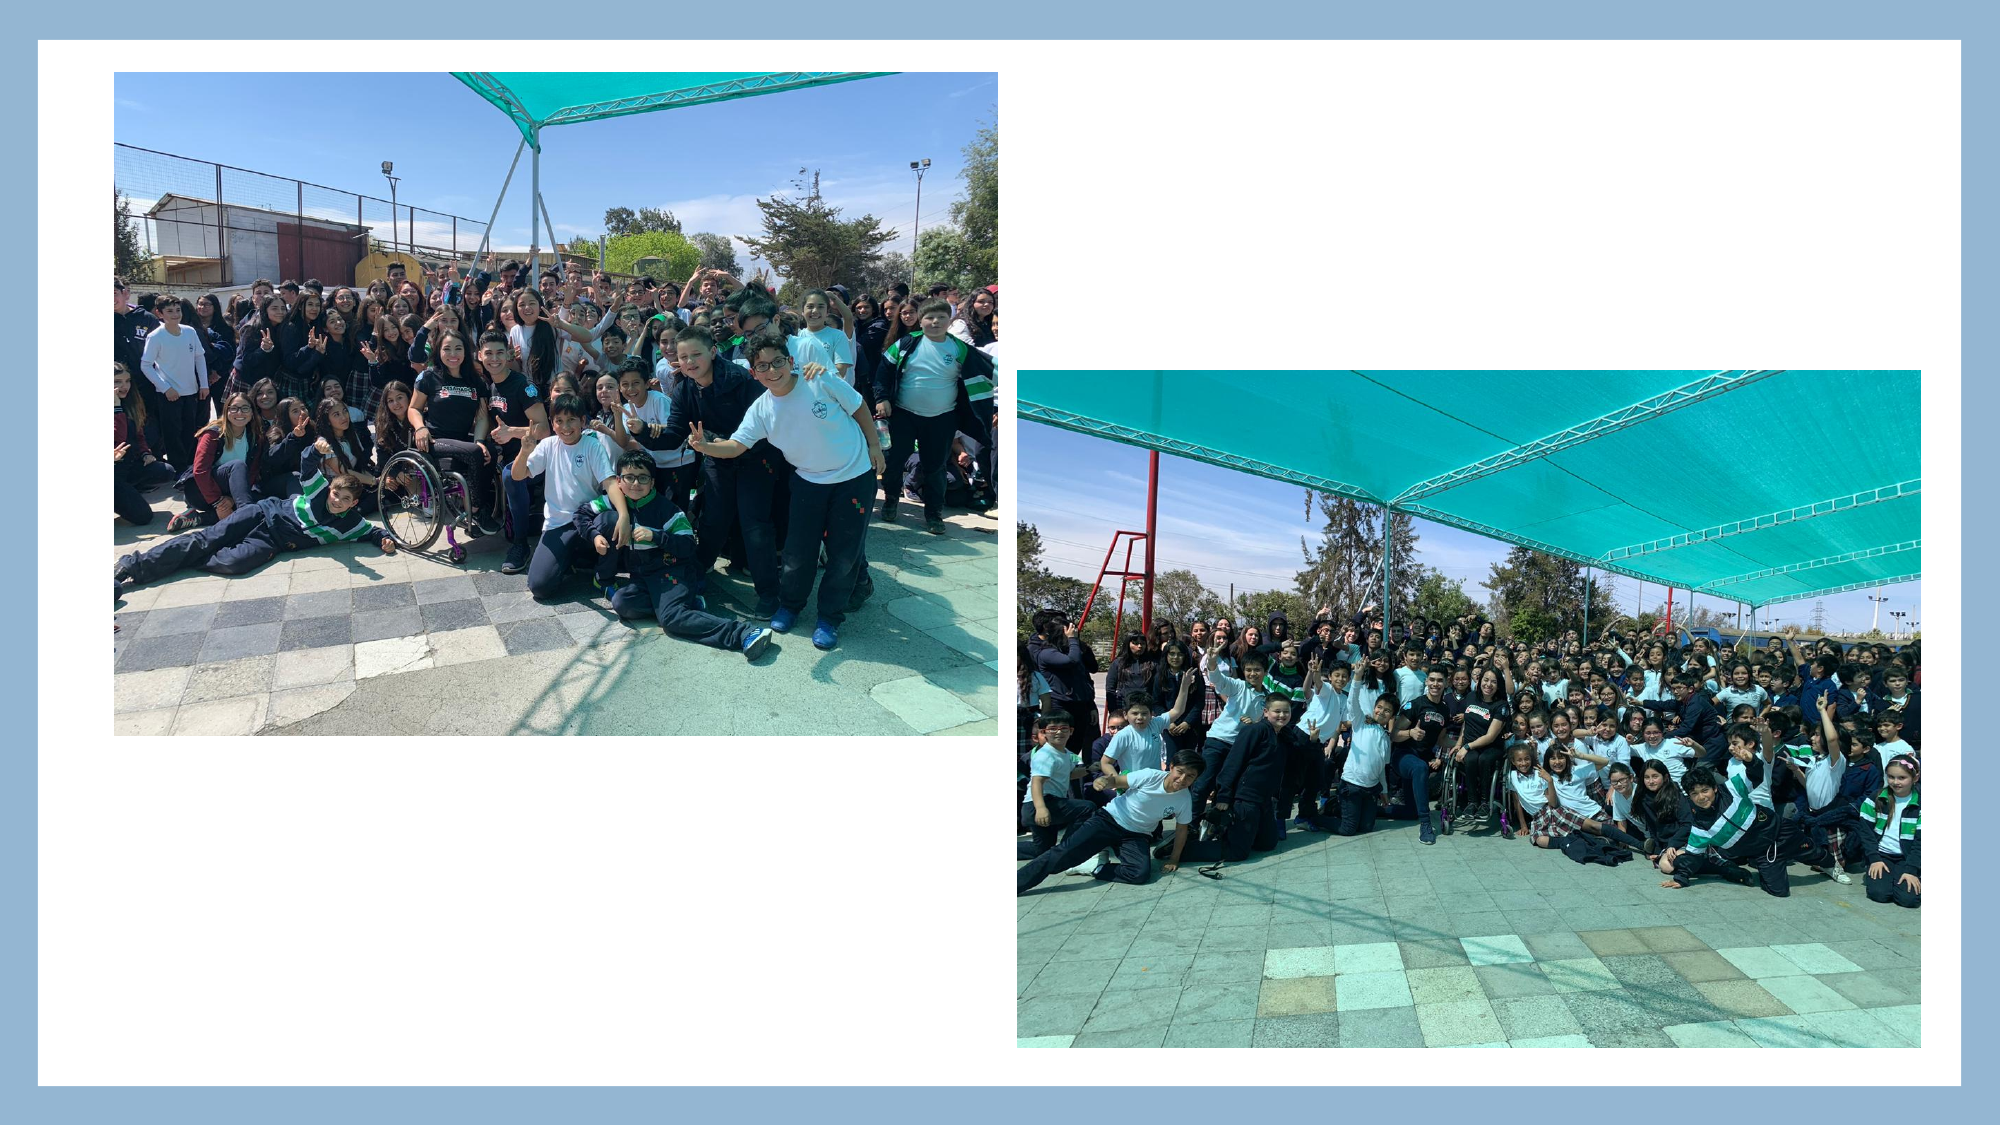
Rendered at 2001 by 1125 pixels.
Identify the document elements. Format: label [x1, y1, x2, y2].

list [113, 72, 998, 736]
picture [1017, 369, 1921, 1048]
